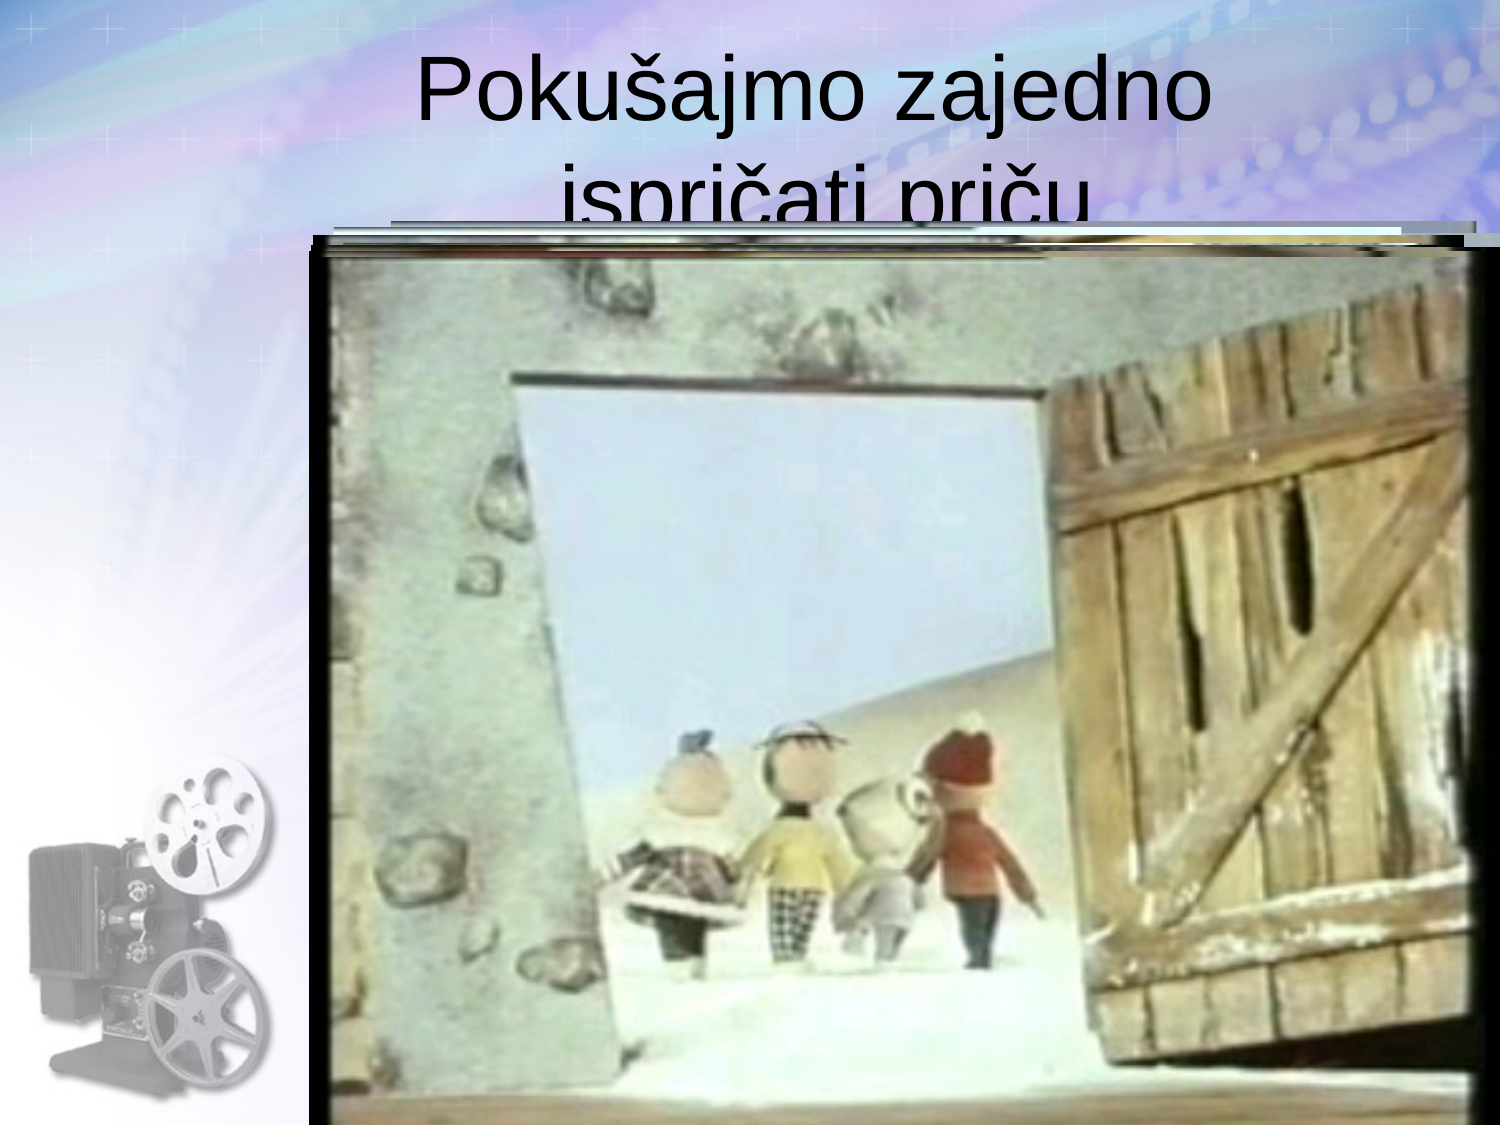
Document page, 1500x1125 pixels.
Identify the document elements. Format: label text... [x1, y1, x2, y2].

title Pokušajmo zajedno ispričati priču [175, 44, 1480, 233]
picture [0, 0, 1500, 1125]
